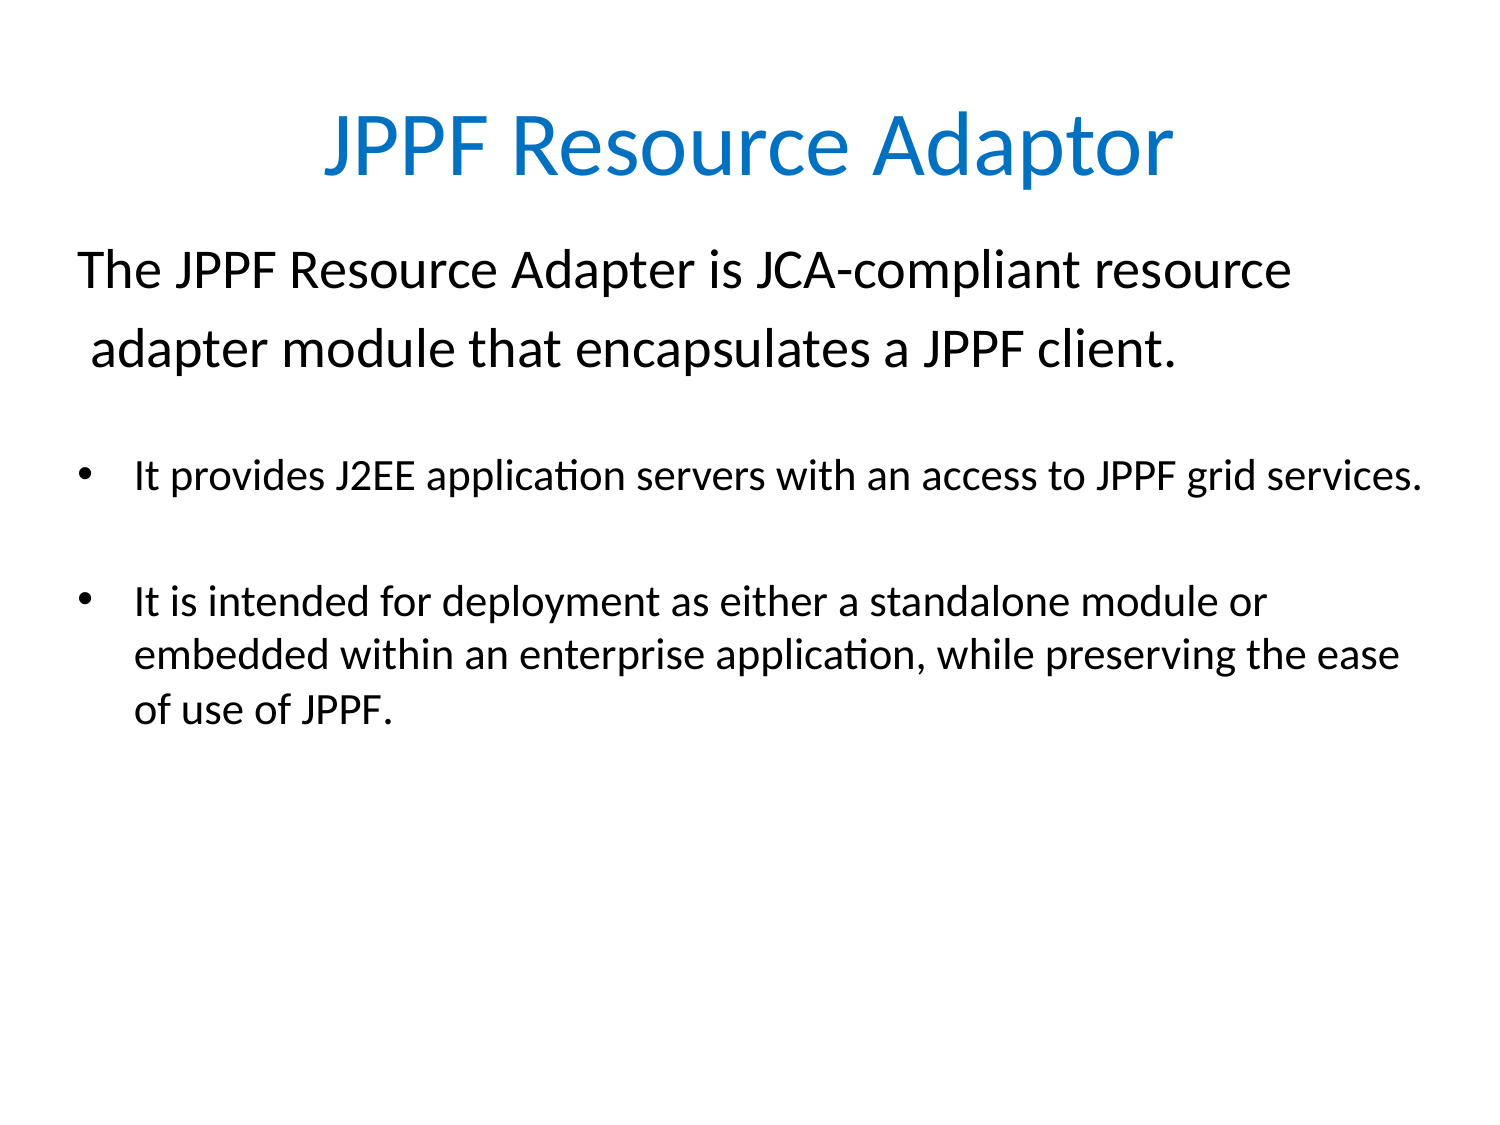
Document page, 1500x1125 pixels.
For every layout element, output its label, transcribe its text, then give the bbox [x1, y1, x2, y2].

title JPPF Resource Adaptor [75, 45, 1425, 224]
list The JPPF Resource Adapter is JCA-compliant resource adapter module that encapsulates a JPPF client. It provides J2EE application servers with an access to JPPF grid services. It is intended for deployment as either a standalone module or embedded within an enterprise application, while preserving the ease of use of JPPF. [62, 224, 1450, 968]
